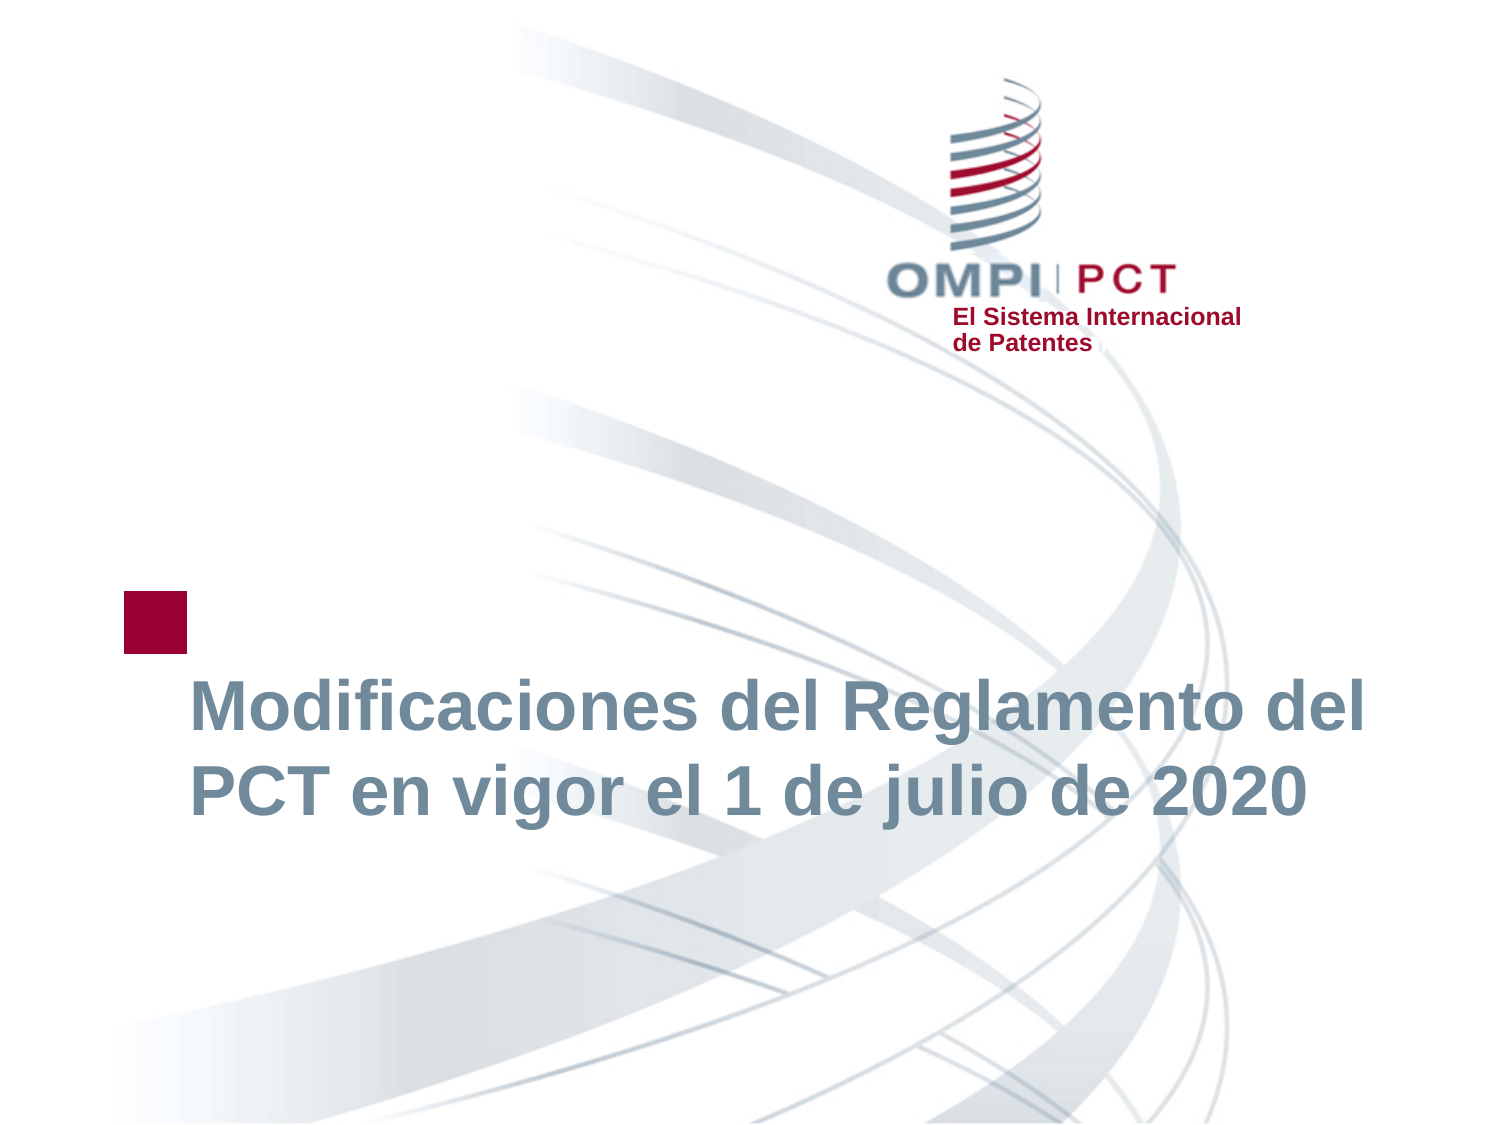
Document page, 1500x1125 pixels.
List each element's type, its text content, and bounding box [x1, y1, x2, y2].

subtitle Modificaciones del Reglamento del PCT en vigor el 1 de julio de 2020 [174, 652, 1474, 884]
picture [0, 0, 1500, 1125]
